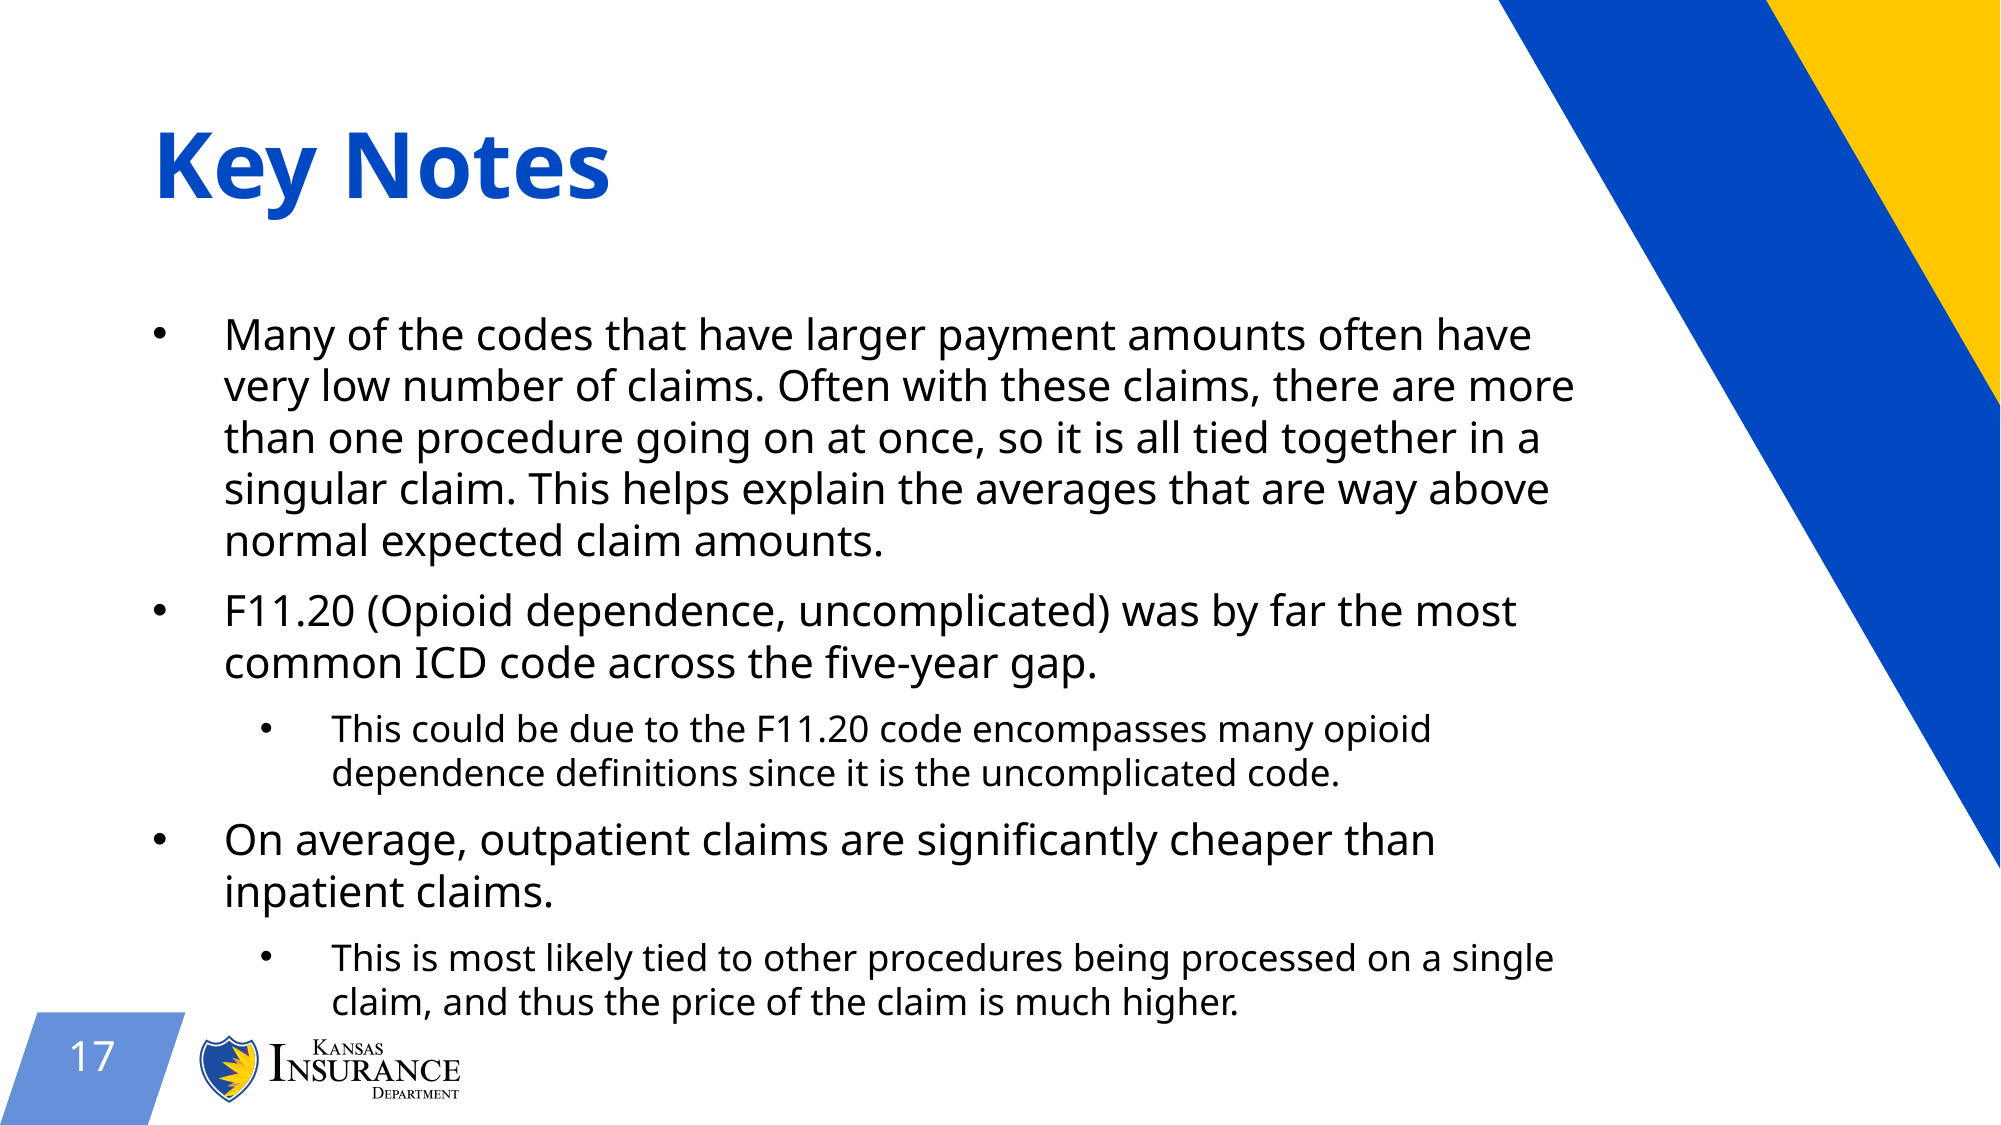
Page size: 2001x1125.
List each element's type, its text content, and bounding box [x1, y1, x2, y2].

title Key Notes [137, 59, 1863, 278]
picture [1170, 277, 2000, 1125]
picture [184, 1038, 478, 1107]
list Many of the codes that have larger payment amounts often have very low number of claims. Often with these claims, there are more than one procedure going on at once, so it is all tied together in a singular claim. This helps explain the averages that are way above normal expected claim amounts. F11.20 (Opioid dependence, uncomplicated) was by far the most common ICD code across the five-year gap. This could be due to the F11.20 code encompasses many opioid dependence definitions since it is the uncomplicated code. On average, outpatient claims are significantly cheaper than inpatient claims. This is most likely tied to other procedures being processed on a single claim, and thus the price of the claim is much higher. [137, 299, 1170, 1038]
